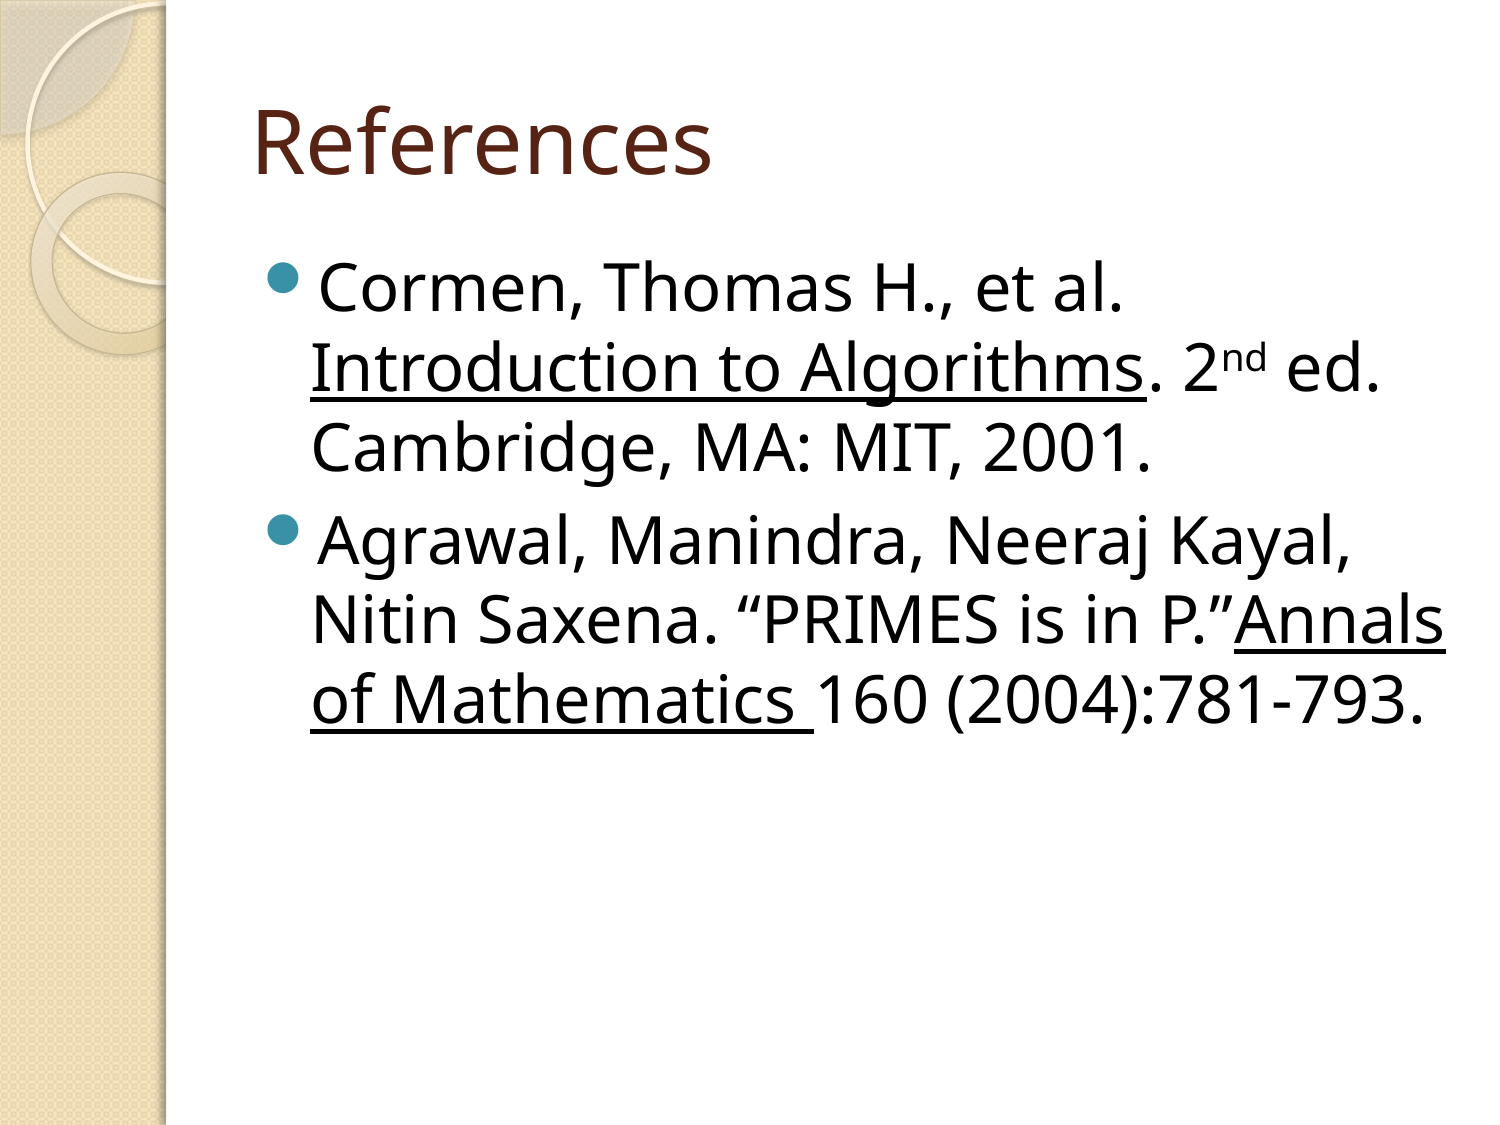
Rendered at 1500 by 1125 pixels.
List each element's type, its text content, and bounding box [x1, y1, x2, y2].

list Cormen, Thomas H., et al. Introduction to Algorithms. 2nd ed. Cambridge, MA: MIT, 2001. Agrawal, Manindra, Neeraj Kayal, Nitin Saxena. “PRIMES is in P.”Annals of Mathematics 160 (2004):781-793. [235, 237, 1466, 1026]
title References [235, 45, 1466, 233]
